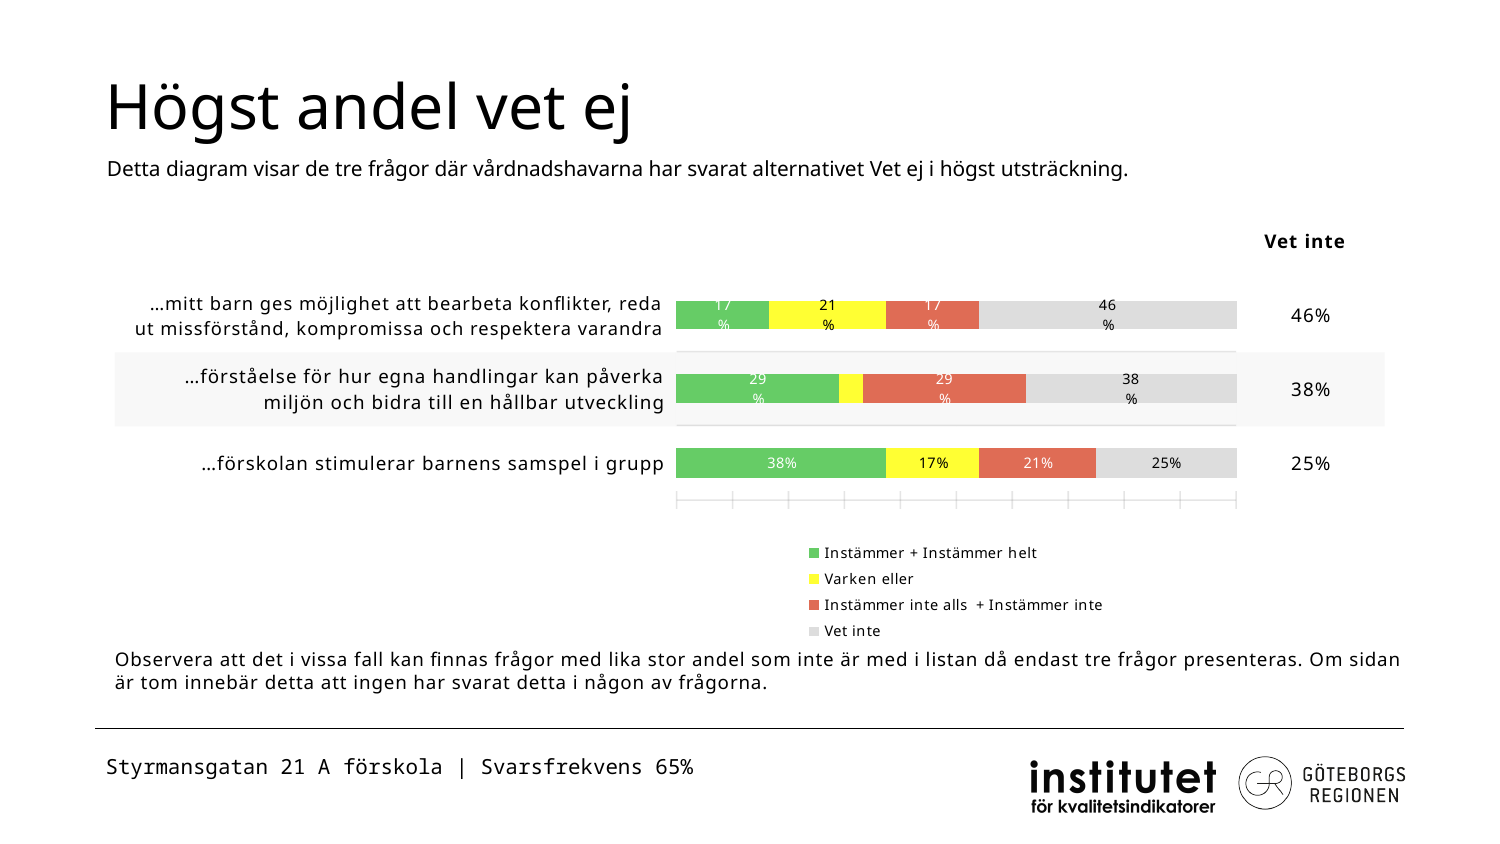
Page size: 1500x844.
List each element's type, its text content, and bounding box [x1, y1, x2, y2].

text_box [114, 204, 1385, 648]
title Högst andel vet ej [90, 59, 1412, 149]
picture [1029, 751, 1218, 818]
text_box Styrmansgatan 21 A förskola | Svarsfrekvens 65% [90, 746, 986, 787]
text_box Detta diagram visar de tre frågor där vårdnadshavarna har svarat alternativet Vet ej i högst utsträckning. [92, 148, 1409, 188]
text_box Observera att det i vissa fall kan finnas frågor med lika stor andel som inte är med i listan då endast tre frågor presenteras. Om sidan är tom innebär detta att ingen har svarat detta i någon av frågorna. [114, 648, 1412, 728]
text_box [118, 590, 1382, 676]
